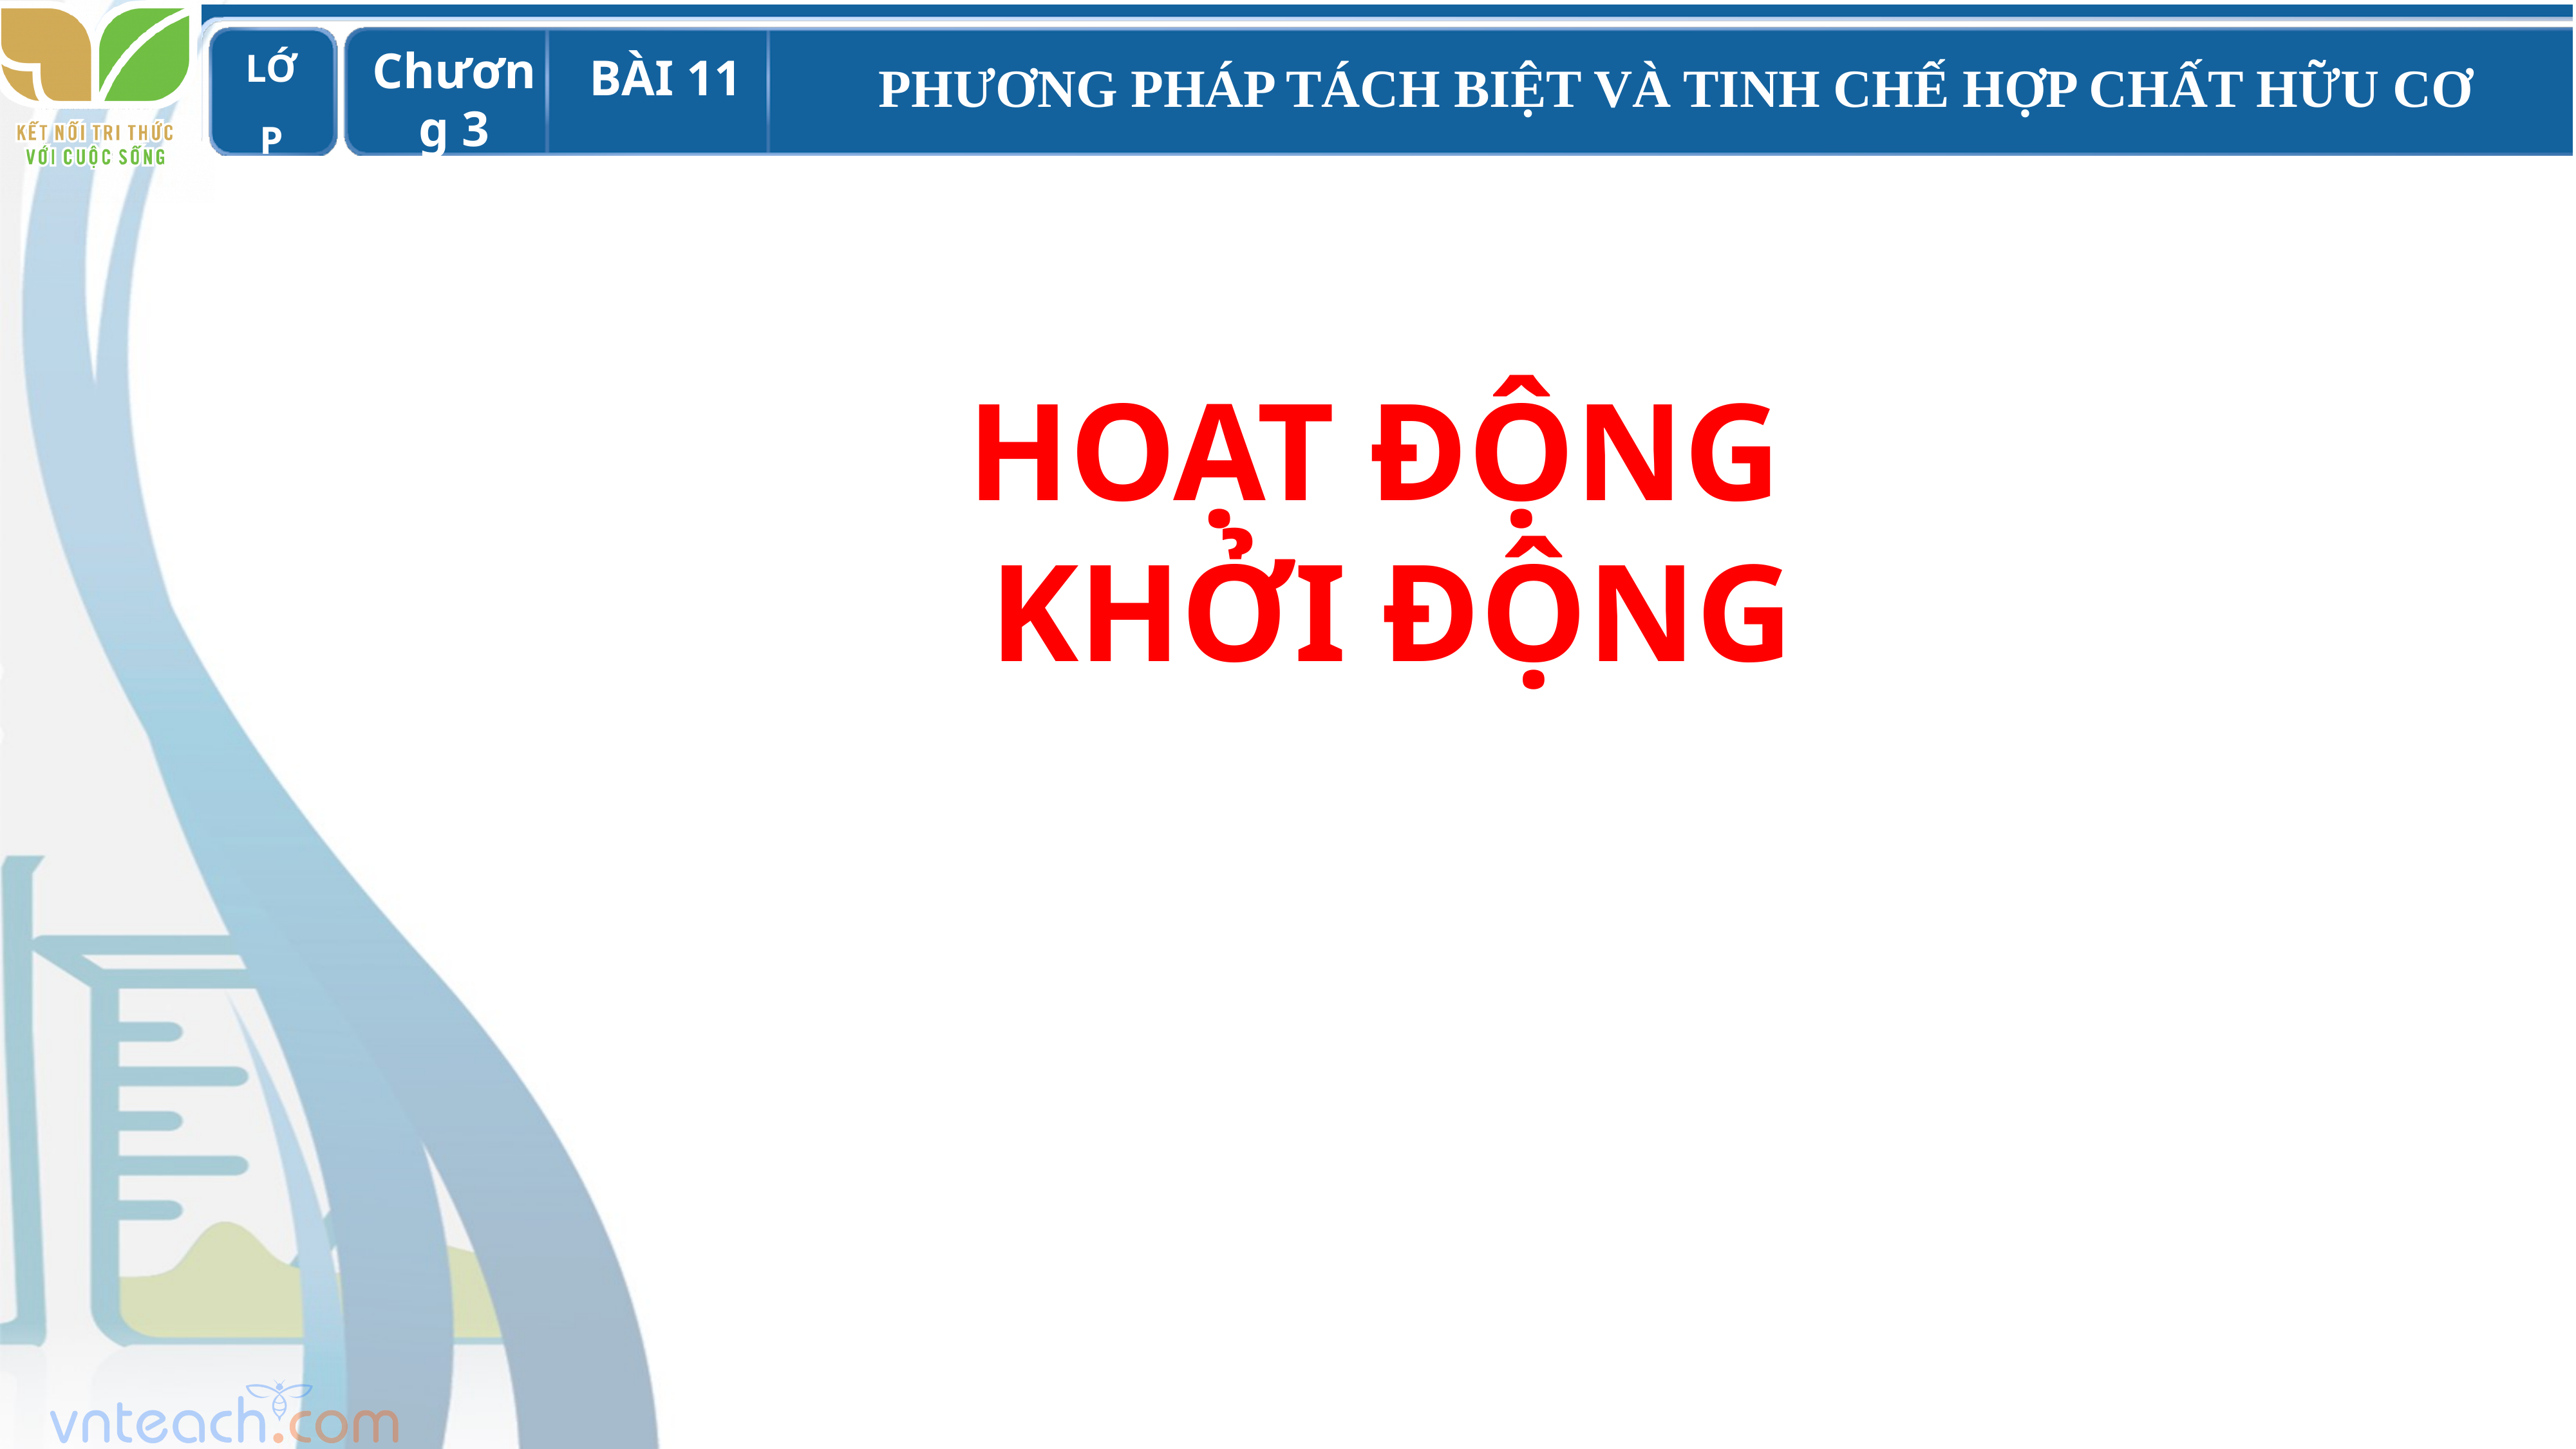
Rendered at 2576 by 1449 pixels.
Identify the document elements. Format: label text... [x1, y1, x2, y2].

text_box HOẠT ĐỘNG KHỞI ĐỘNG [479, 361, 2304, 693]
picture [0, 0, 2576, 1449]
